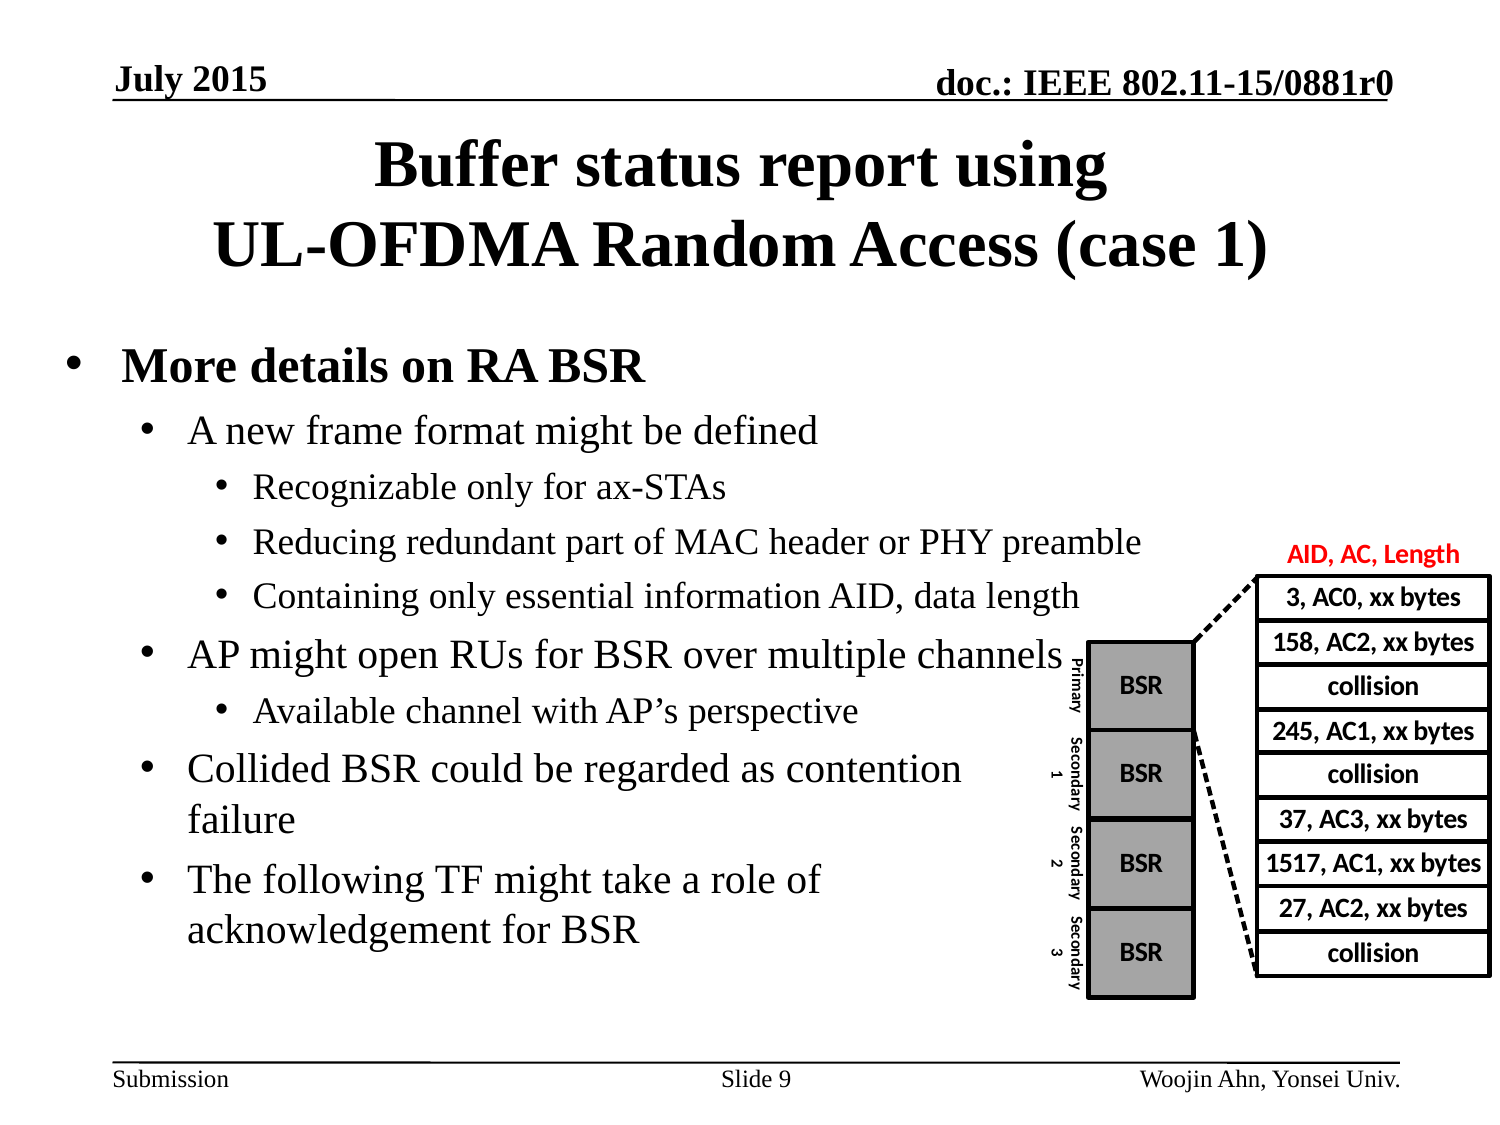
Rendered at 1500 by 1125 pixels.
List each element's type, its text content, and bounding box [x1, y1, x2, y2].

footer Woojin Ahn, Yonsei Univ. [878, 1061, 1402, 1093]
title Buffer status report using UL-OFDMA Random Access (case 1) [112, 112, 1388, 288]
slide_number Slide 9 [712, 1061, 800, 1123]
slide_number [114, 54, 423, 100]
list More details on RA BSR A new frame format might be defined Recognizable only for ax-STAs Reducing redundant part of MAC header or PHY preamble Containing only essential information AID, data length AP might open RUs for BSR over multiple channels Available channel with AP’s perspective Collided BSR could be regarded as contention failure The following TF might take a role of acknowledgement for BSR [49, 324, 1451, 1000]
picture [1037, 527, 1496, 1001]
